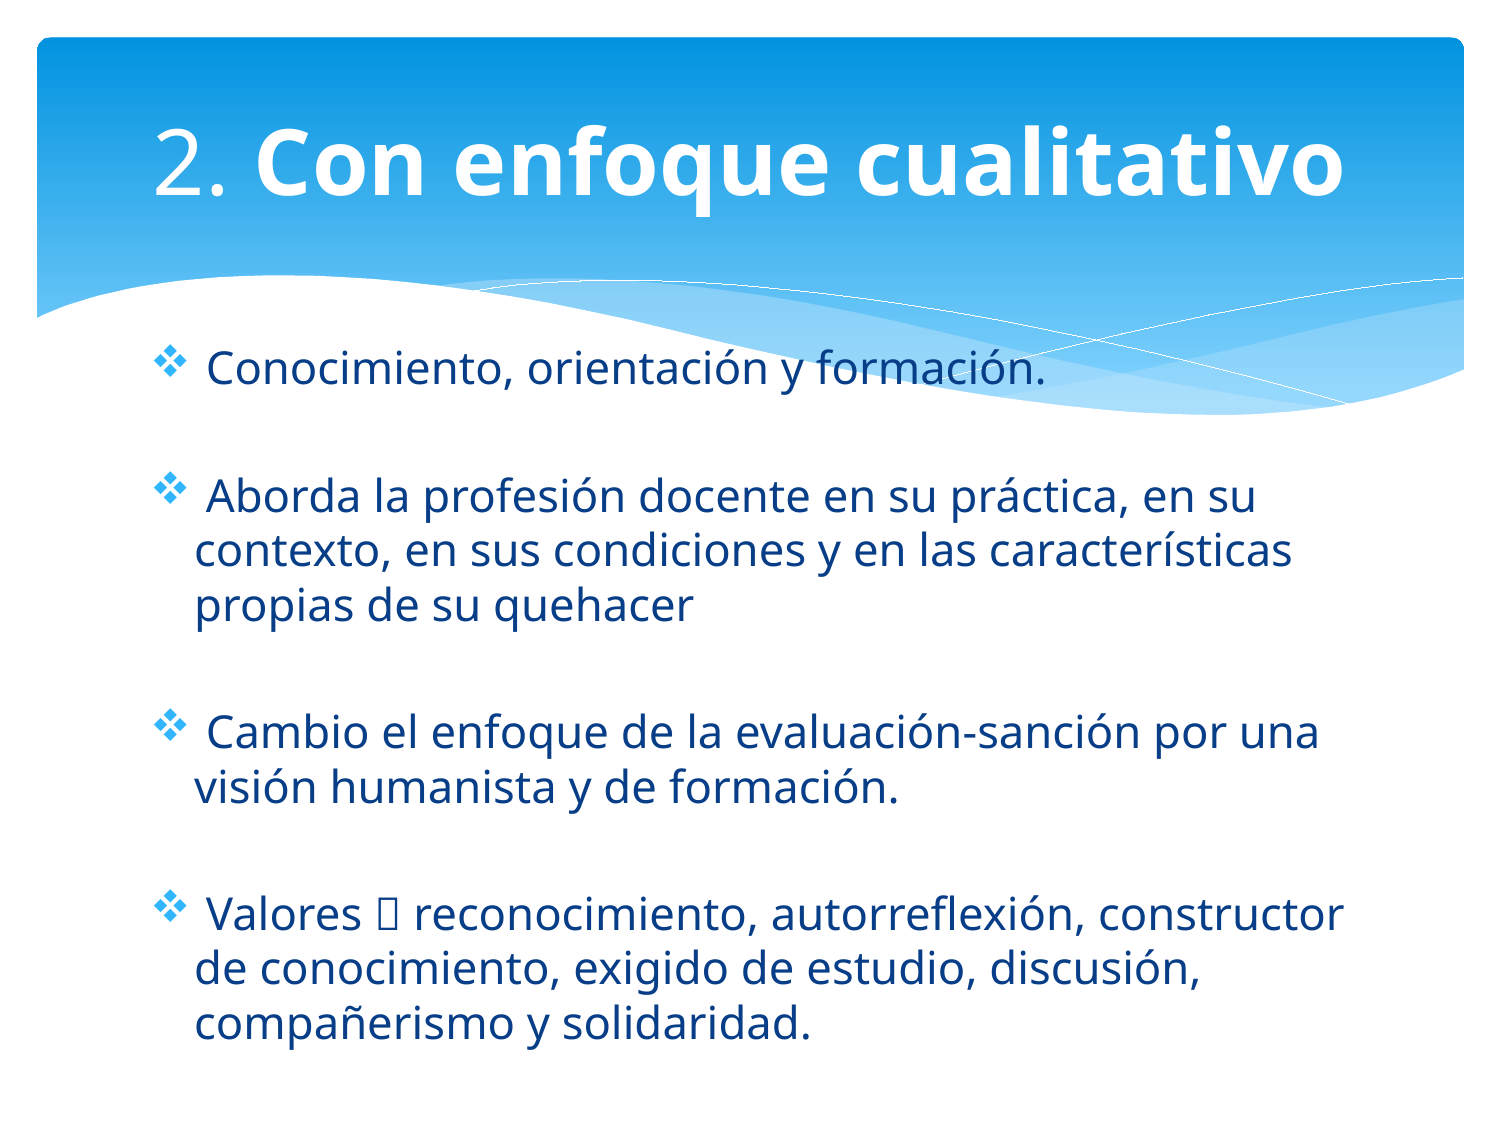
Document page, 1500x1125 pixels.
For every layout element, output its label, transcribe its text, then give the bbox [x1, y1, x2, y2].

list Conocimiento, orientación y formación. Aborda la profesión docente en su práctica, en su contexto, en sus condiciones y en las características propias de su quehacer Cambio el enfoque de la evaluación-sanción por una visión humanista y de formación. Valores  reconocimiento, autorreflexión, constructor de conocimiento, exigido de estudio, discusión, compañerismo y solidaridad. [135, 332, 1391, 1057]
title 2. Con enfoque cualitativo [75, 55, 1425, 261]
